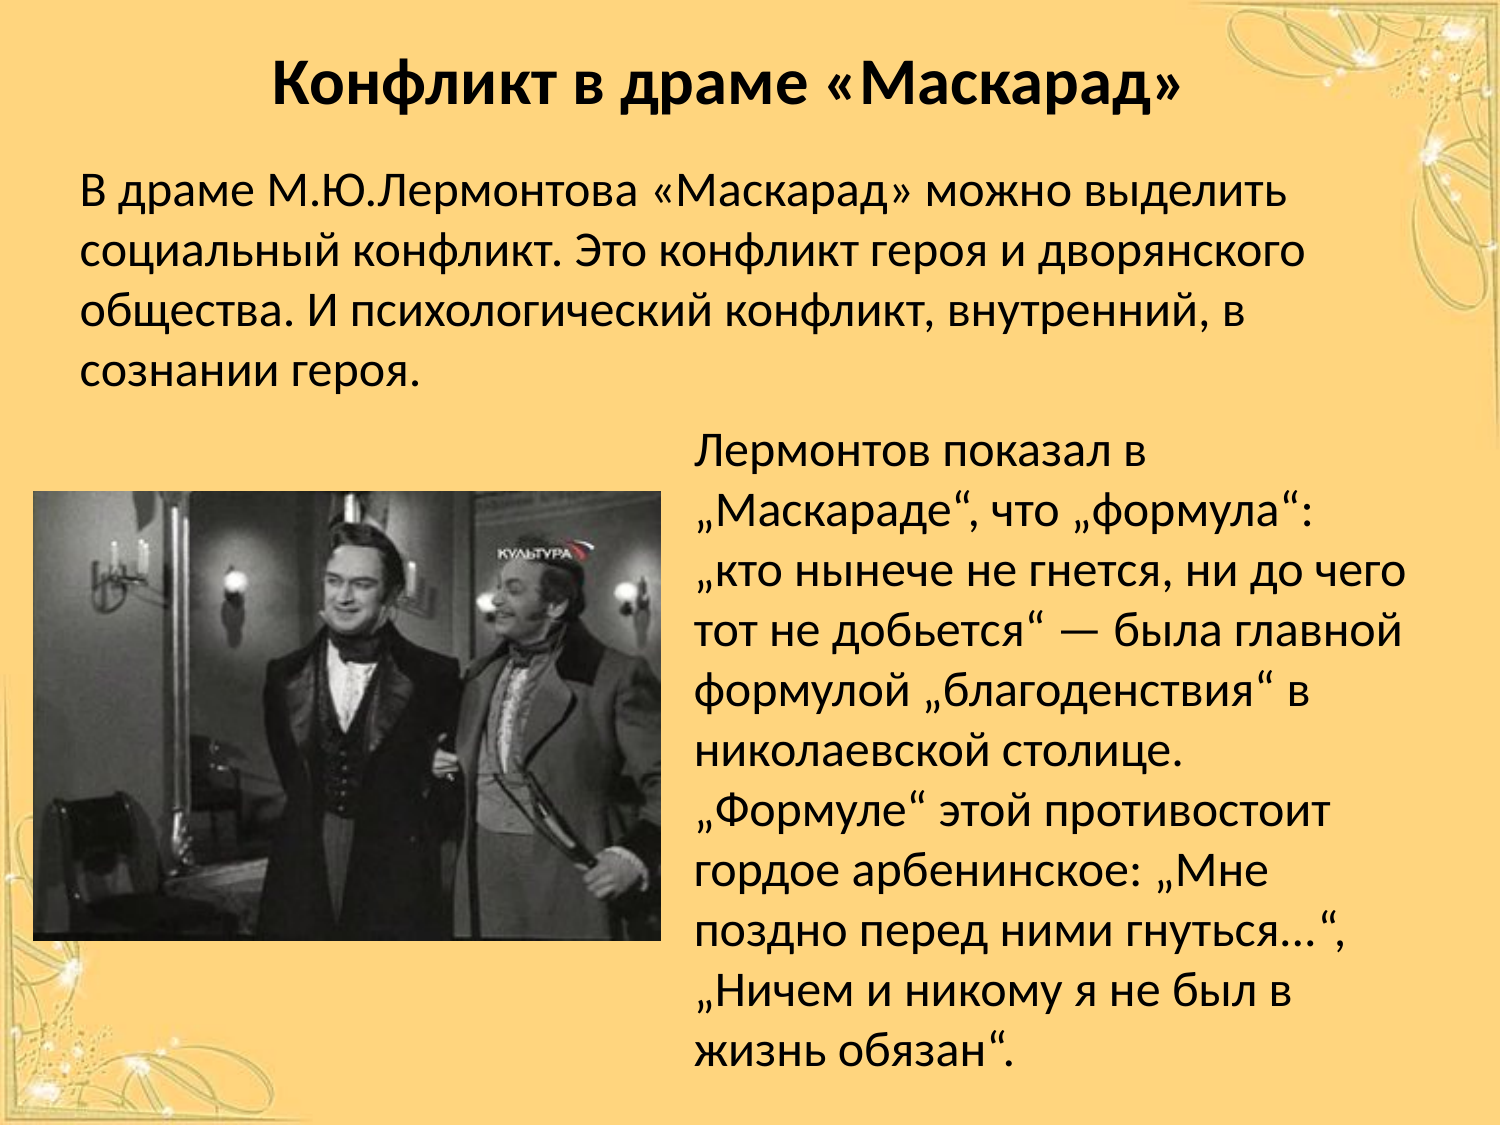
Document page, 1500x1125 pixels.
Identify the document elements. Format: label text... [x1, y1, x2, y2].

picture [0, 0, 1500, 1125]
text_box Лермонтов показал в „Маскараде“, что „формула“: „кто нынече не гнется, ни до чего тот не добьется“ — была главной формулой „благоденствия“ в николаевской столице. „Формуле“ этой противостоит гордое арбенинское: „Мне поздно перед ними гнуться...“, „Ничем и никому я не был в жизнь обязан“. [679, 408, 1430, 1084]
text_box Конфликт в драме «Маскарад» [258, 30, 1203, 126]
text_box В драме М.Ю.Лермонтова «Маскарад» можно выделить социальный конфликт. Это конфликт героя и дворянского общества. И психологический конфликт, внутренний, в сознании героя. [64, 148, 1459, 404]
